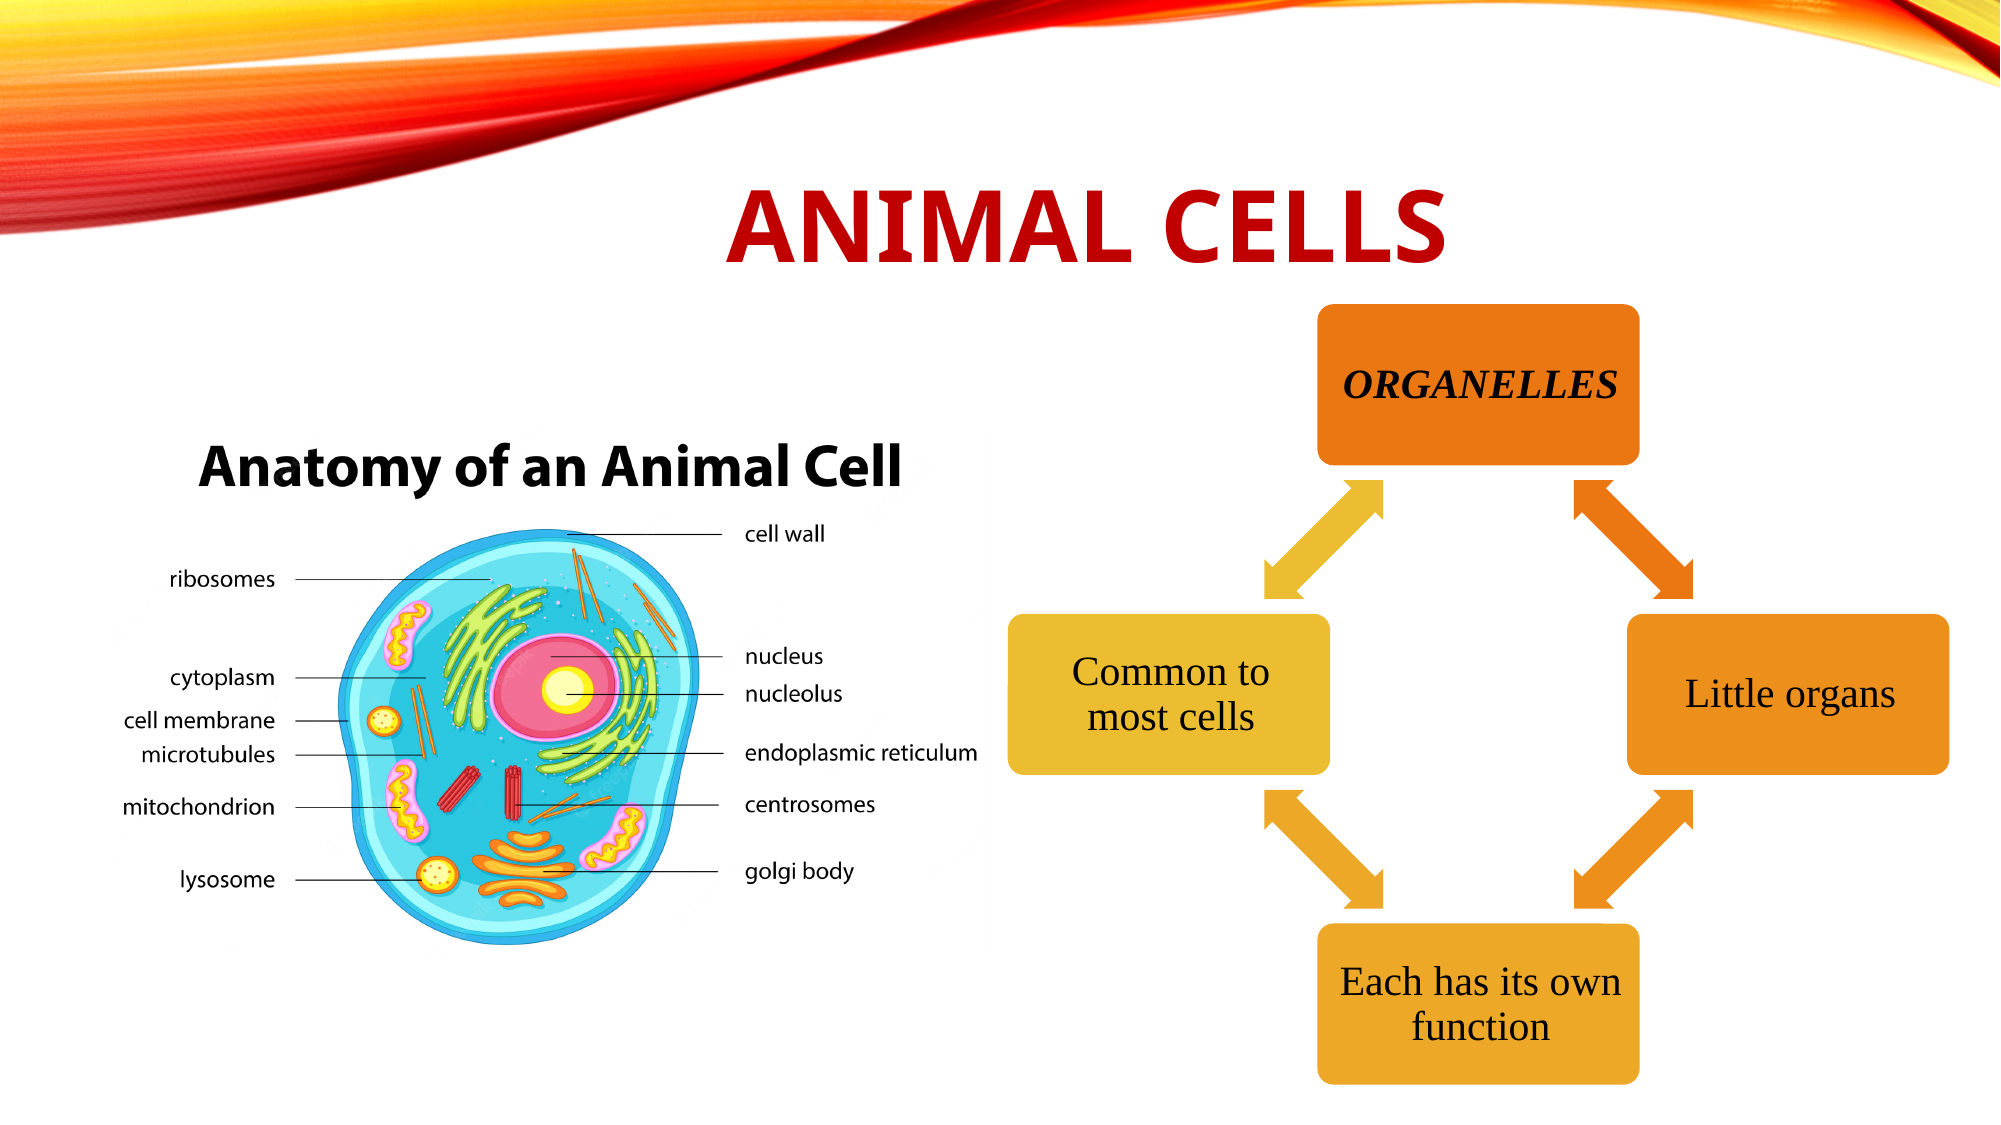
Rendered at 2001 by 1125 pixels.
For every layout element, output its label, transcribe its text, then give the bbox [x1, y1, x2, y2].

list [112, 424, 987, 956]
title Animal cells [381, 123, 1794, 336]
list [987, 303, 1970, 1086]
picture [0, 0, 2000, 237]
